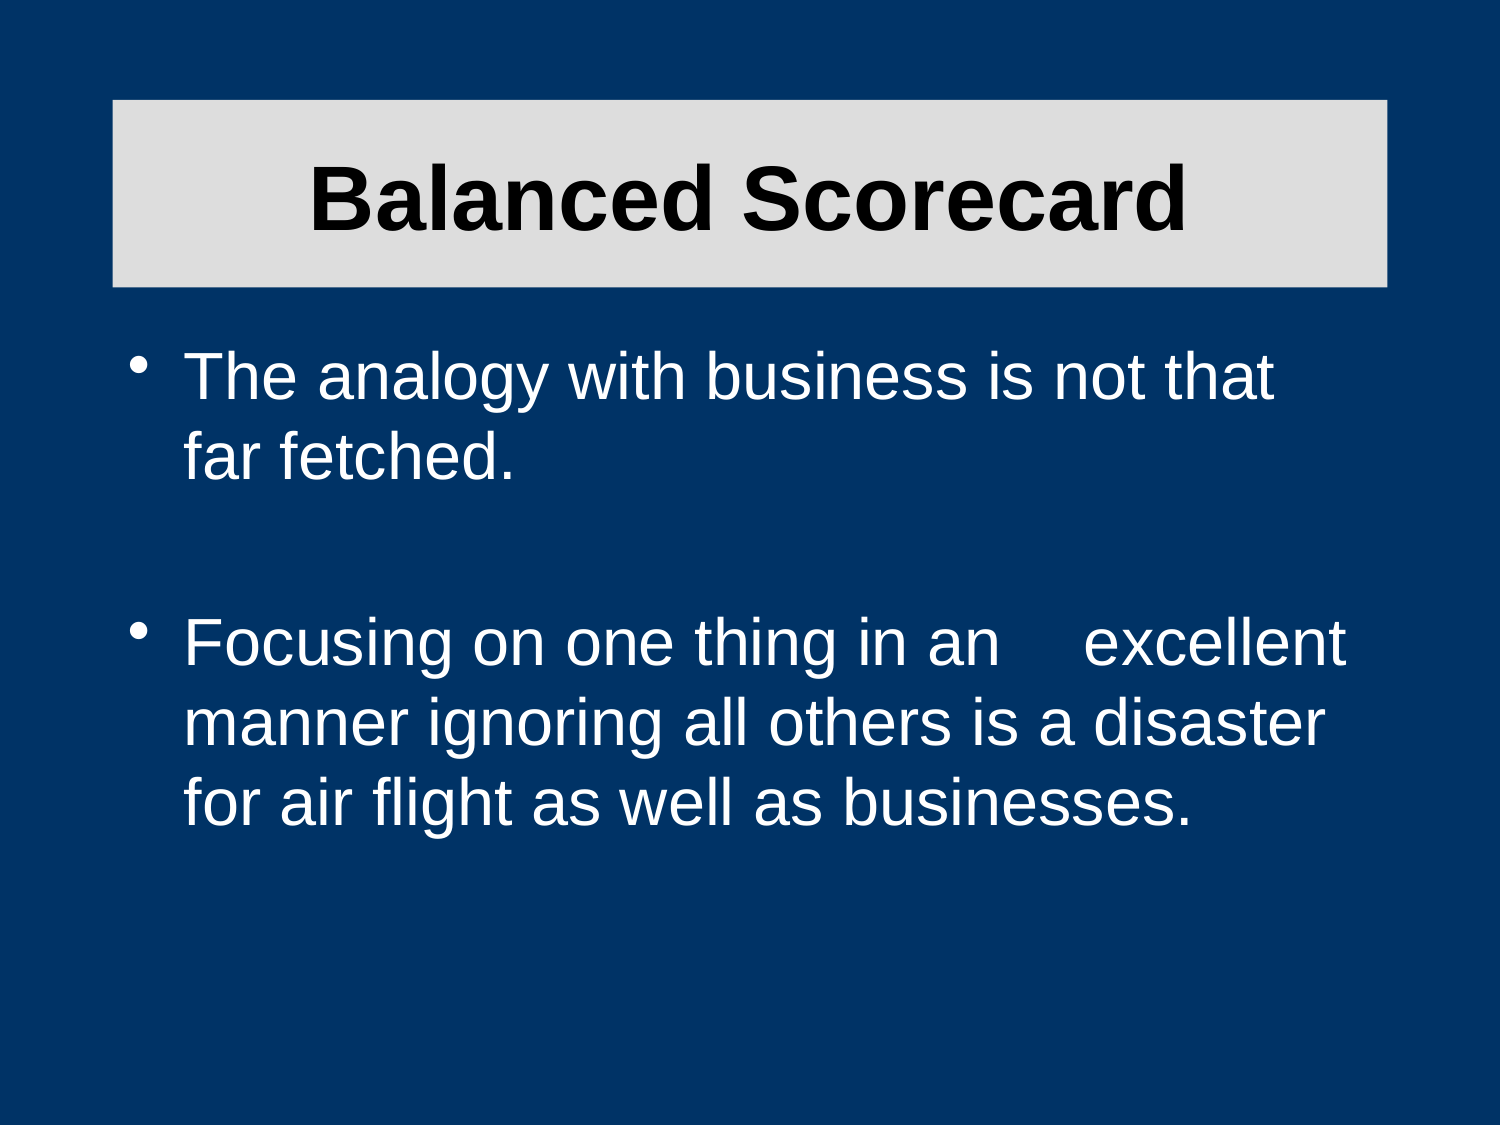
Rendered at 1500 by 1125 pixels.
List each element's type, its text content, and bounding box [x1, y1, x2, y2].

list The analogy with business is not that far fetched. Focusing on one thing in an excellent manner ignoring all others is a disaster for air flight as well as businesses. [112, 324, 1388, 1000]
title Balanced Scorecard [112, 99, 1388, 288]
